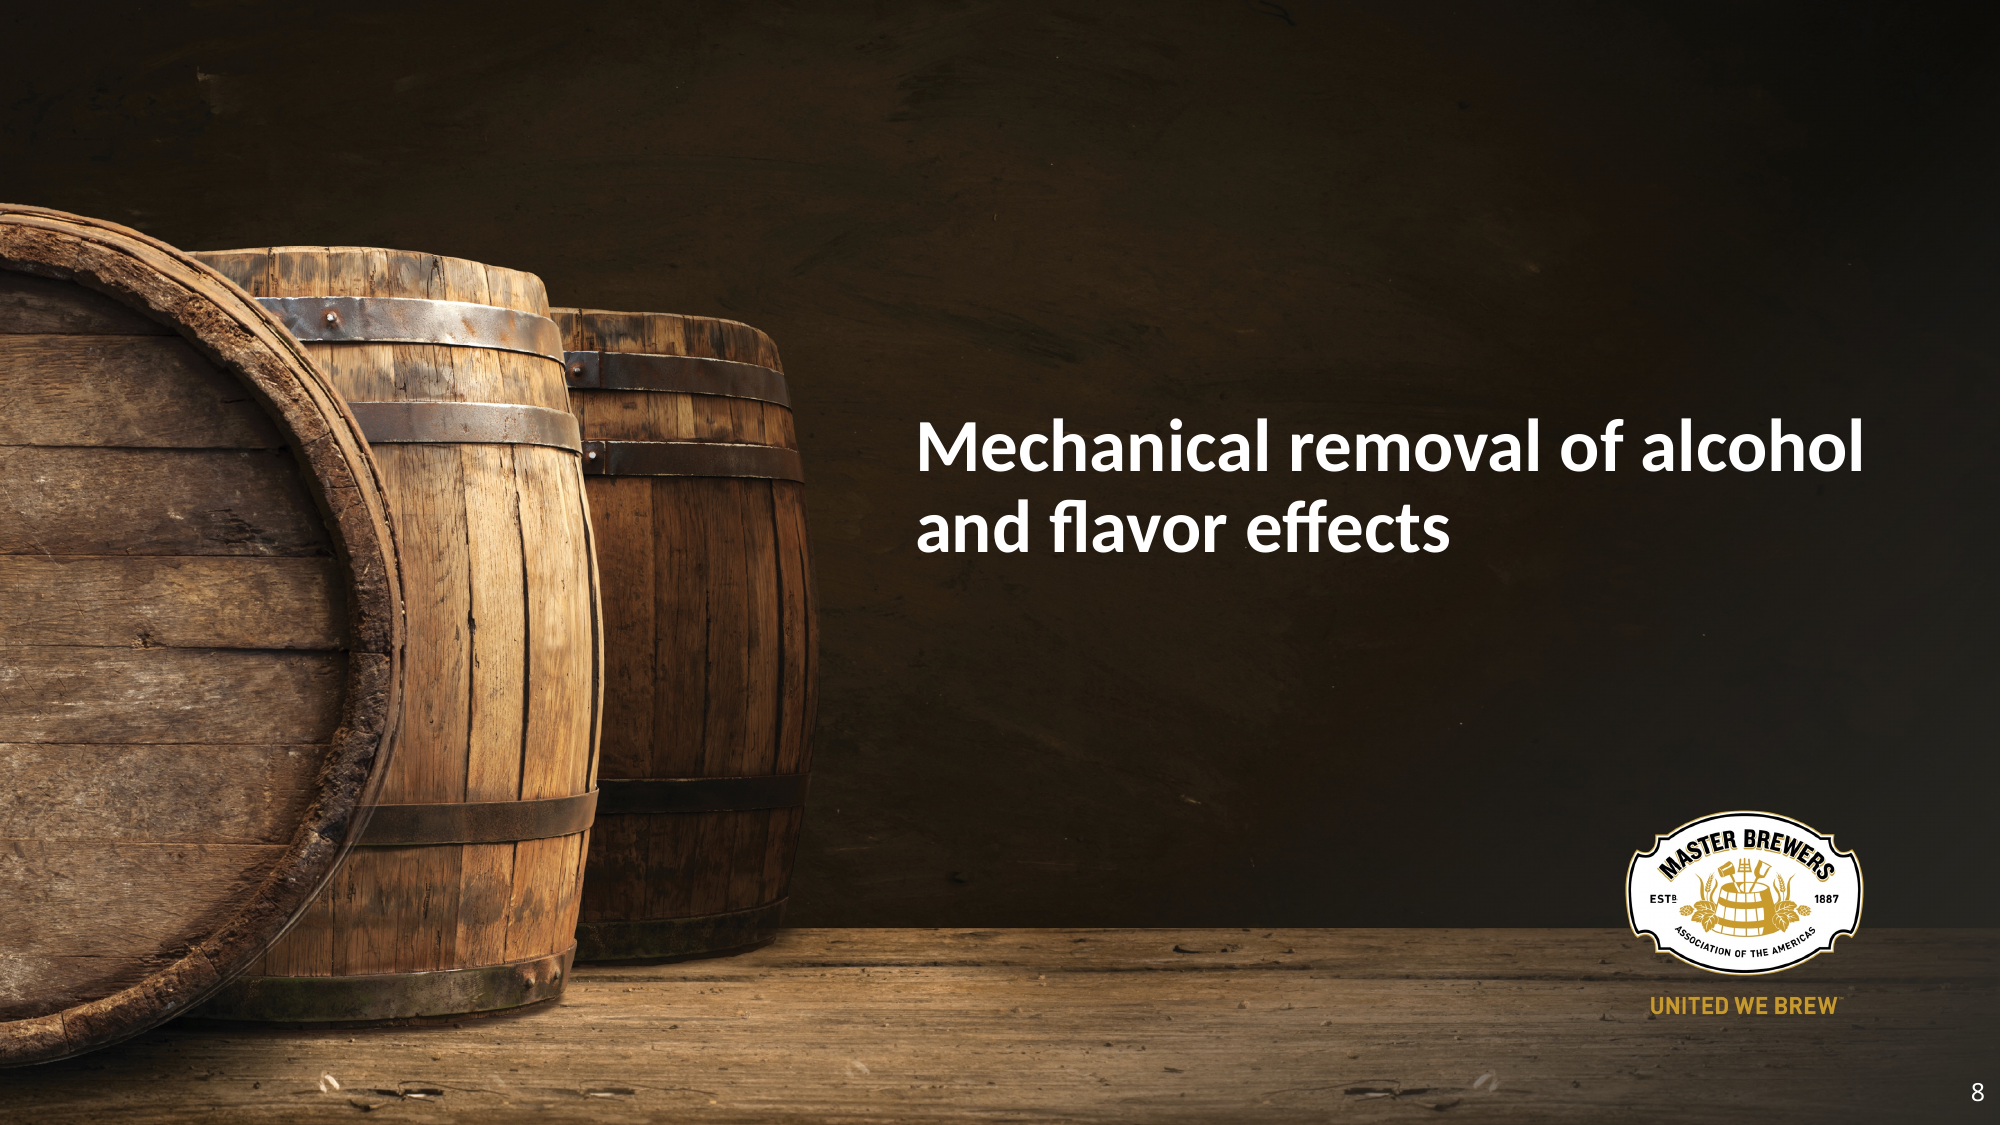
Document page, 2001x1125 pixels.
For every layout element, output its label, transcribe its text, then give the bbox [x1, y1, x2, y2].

slide_number 8 [1920, 1076, 2000, 1112]
title Mechanical removal of alcohol and flavor effects [900, 355, 1921, 621]
picture [0, 0, 2000, 1125]
